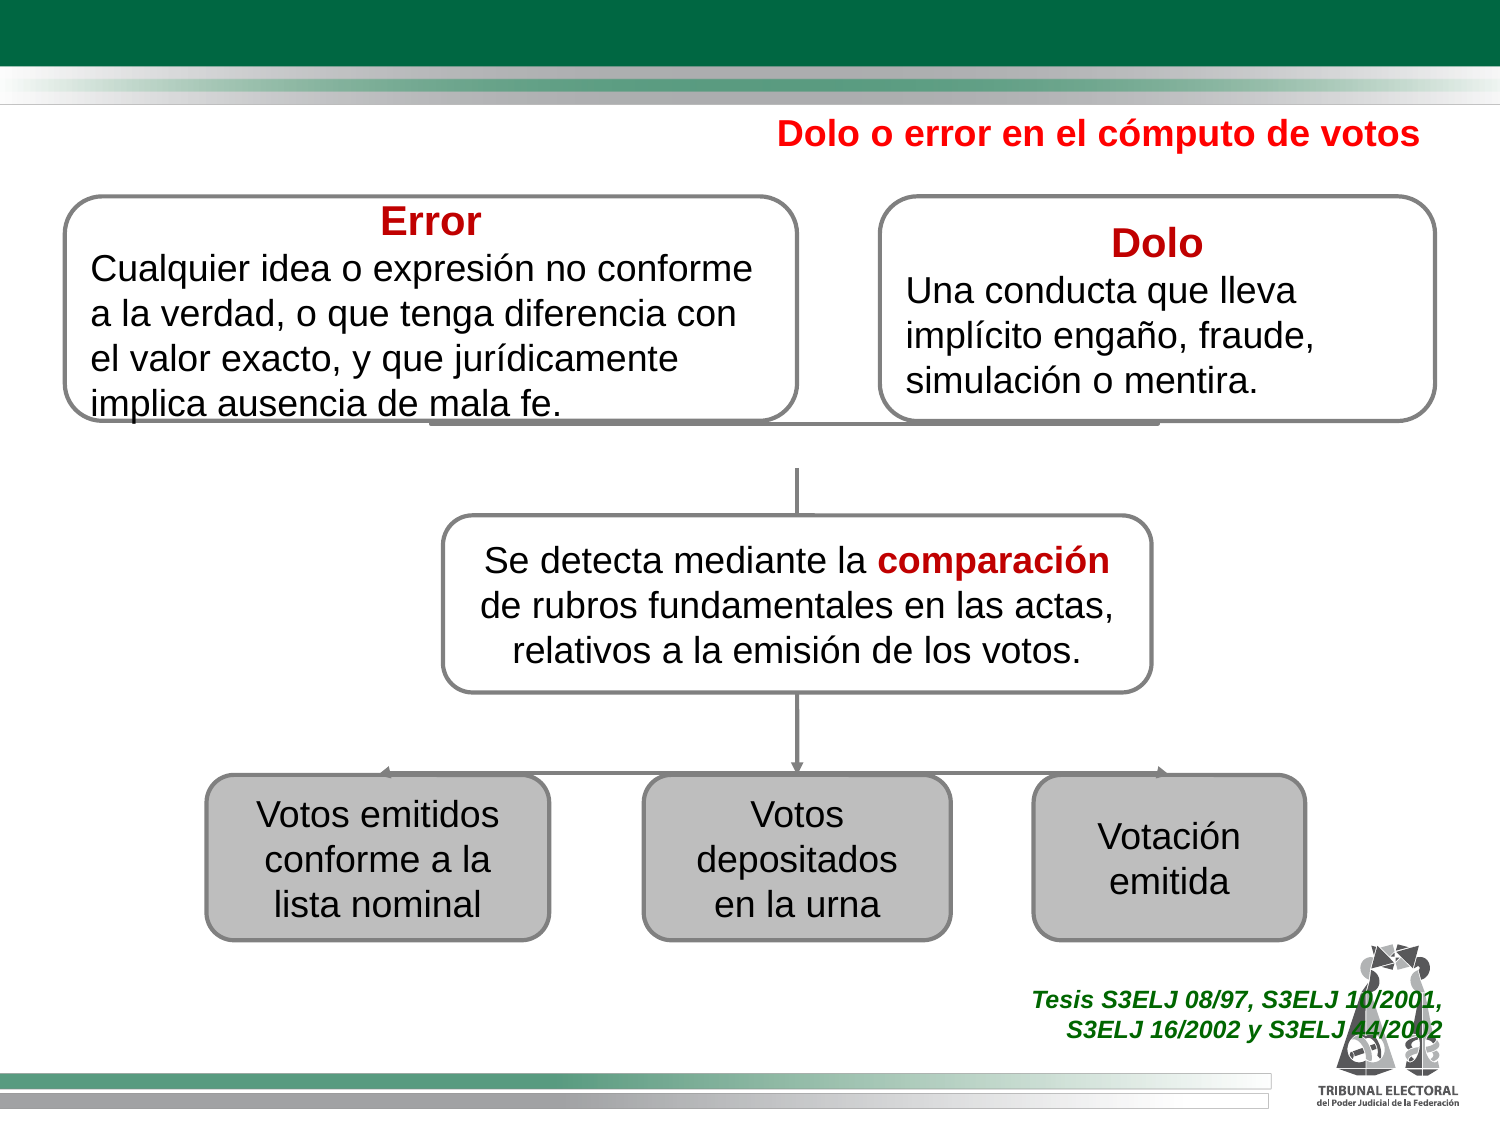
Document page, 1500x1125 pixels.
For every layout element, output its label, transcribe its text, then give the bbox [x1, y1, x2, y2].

text_box Tesis S3ELJ 08/97, S3ELJ 10/2001, S3ELJ 16/2002 y S3ELJ 44/2002 [986, 976, 1459, 1051]
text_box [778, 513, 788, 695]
text_box Votos emitidos conforme a la lista nominal [204, 772, 552, 943]
text_box Votos depositados en la urna [778, 775, 953, 943]
text_box Se detecta mediante la comparación de rubros fundamentales en las actas, relativos a la emisión de los votos. [799, 513, 1154, 695]
text_box Dolo o error en el cómputo de votos [206, 101, 788, 162]
text_box Se detecta mediante la comparación de rubros fundamentales en las actas, relativos a la emisión de los votos. [440, 513, 768, 695]
text_box Votación emitida [1031, 772, 1308, 943]
text_box Dolo Una conducta que lleva implícito engaño, fraude, simulación o mentira. [877, 194, 1438, 424]
text_box Dolo o error en el cómputo de votos [799, 101, 1447, 162]
text_box Error Cualquier idea o expresión no conforme a la verdad, o que tenga diferencia con el valor exacto, y que jurídicamente implica ausencia de mala fe. [62, 194, 788, 423]
text_box Votos depositados en la urna [641, 775, 768, 943]
